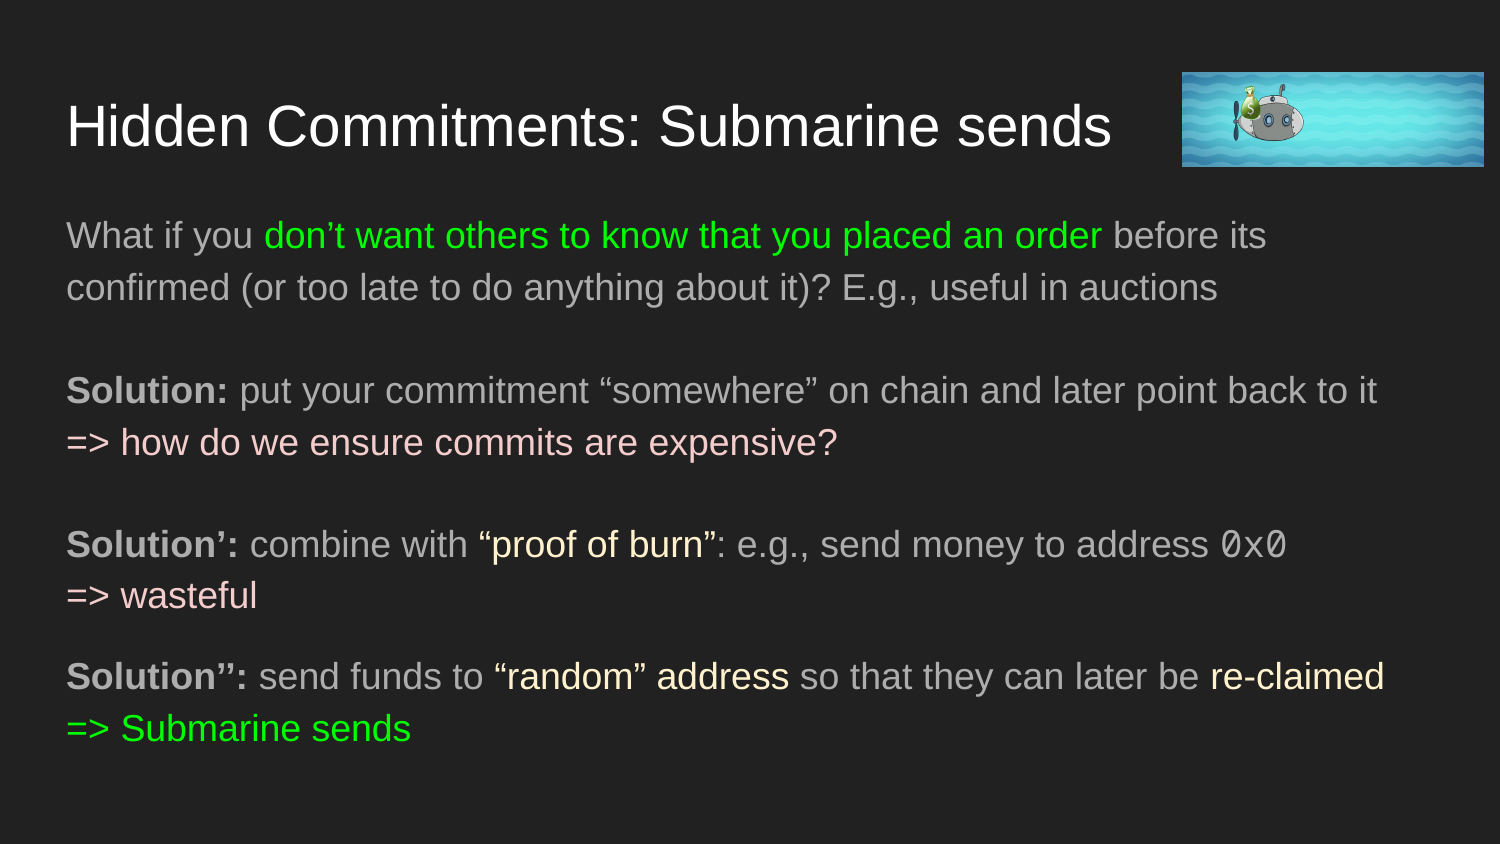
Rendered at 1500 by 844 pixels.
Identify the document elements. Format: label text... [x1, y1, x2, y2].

text_box Solution’’: send funds to “random” address so that they can later be re-claimed => Submarine sends [51, 630, 1486, 764]
list What if you don’t want others to know that you placed an order before its confirmed (or too late to do anything about it)? E.g., useful in auctions [51, 189, 1449, 323]
picture [1181, 72, 1485, 168]
title Hidden Commitments: Submarine sends [51, 72, 1180, 167]
text_box Solution’: combine with “proof of burn”: e.g., send money to address 0x0 => wasteful [51, 478, 1486, 630]
text_box Solution: put your commitment “somewhere” on chain and later point back to it => how do we ensure commits are expensive? [51, 344, 1449, 478]
